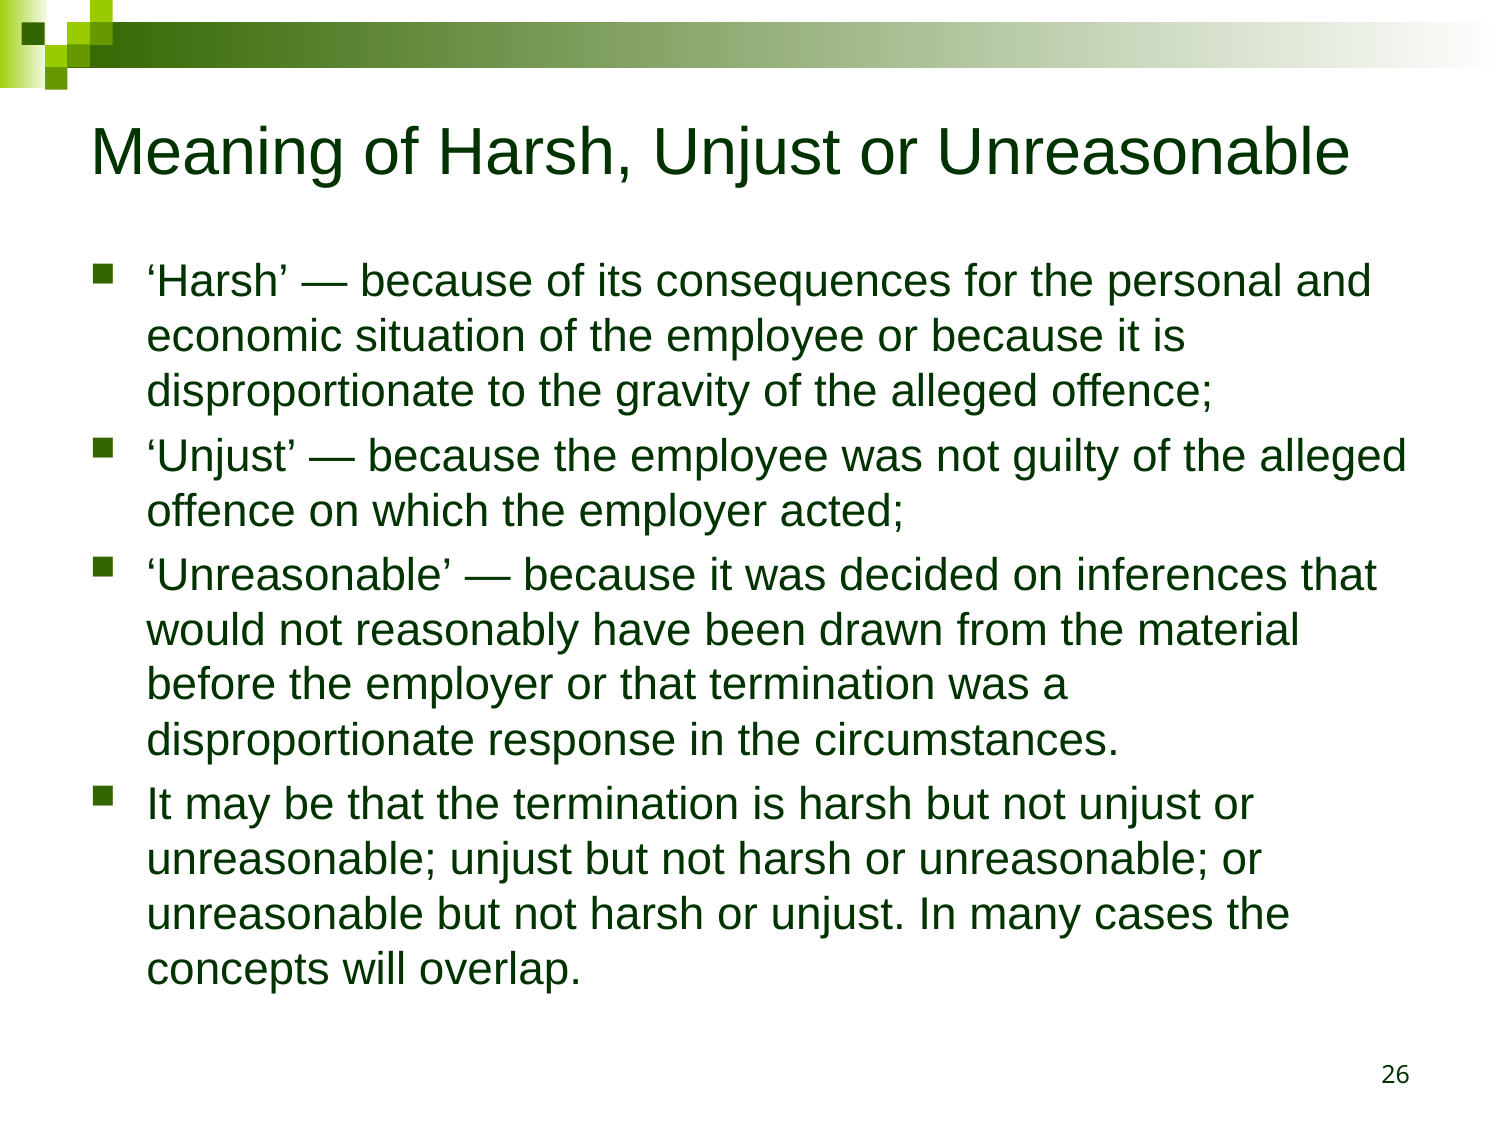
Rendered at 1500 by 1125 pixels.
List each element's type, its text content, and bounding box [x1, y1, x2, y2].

title Meaning of Harsh, Unjust or Unreasonable [75, 75, 1425, 220]
list ‘Harsh’ — because of its consequences for the personal and economic situation of the employee or because it is disproportionate to the gravity of the alleged offence; ‘Unjust’ — because the employee was not guilty of the alleged offence on which the employer acted; ‘Unreasonable’ — because it was decided on inferences that would not reasonably have been drawn from the material before the employer or that termination was a disproportionate response in the circumstances. It may be that the termination is harsh but not unjust or unreasonable; unjust but not harsh or unreasonable; or unreasonable but not harsh or unjust. In many cases the concepts will overlap. [75, 243, 1425, 1024]
slide_number 26 [1074, 1025, 1425, 1100]
